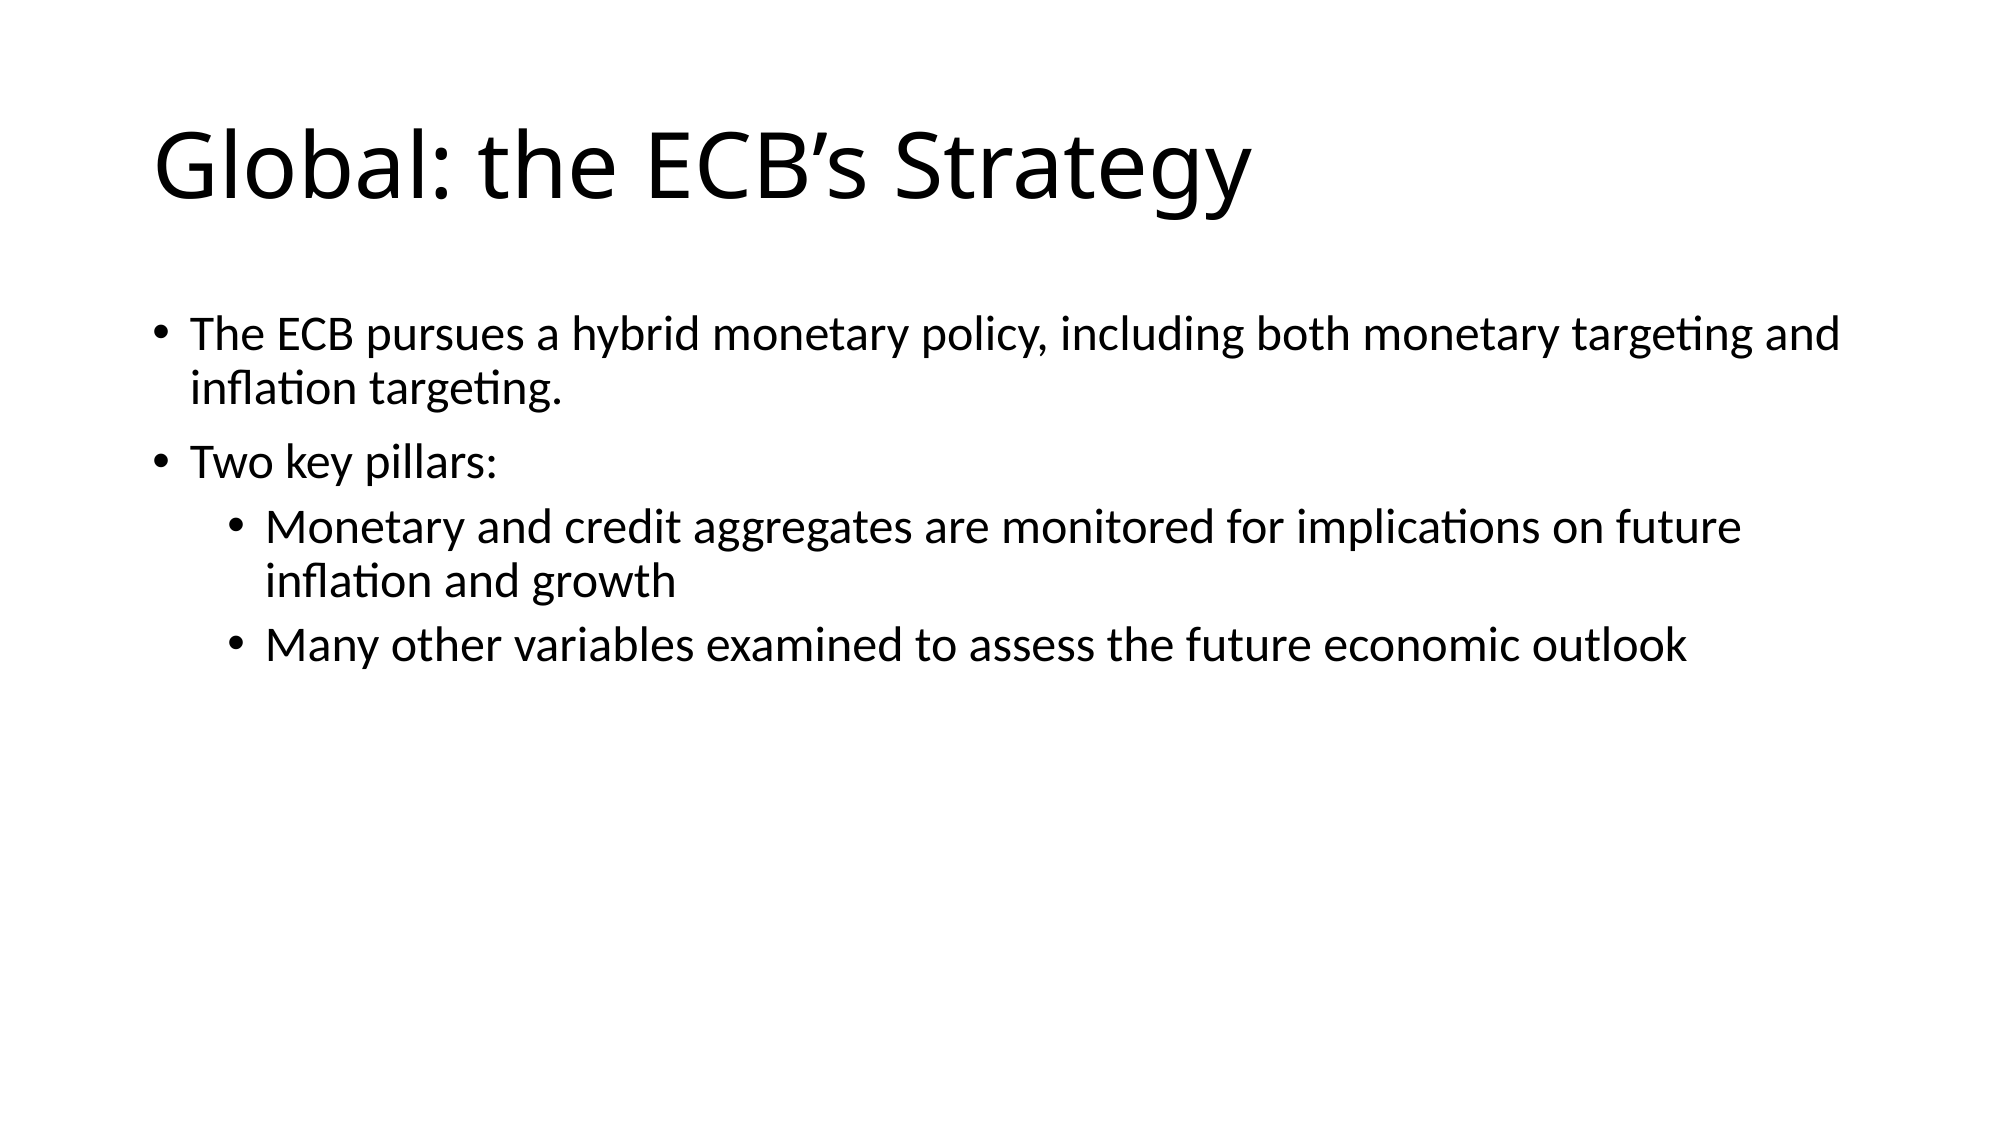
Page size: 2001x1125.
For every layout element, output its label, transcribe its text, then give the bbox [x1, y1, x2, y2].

list The ECB pursues a hybrid monetary policy, including both monetary targeting and inflation targeting. Two key pillars: Monetary and credit aggregates are monitored for implications on future inflation and growth Many other variables examined to assess the future economic outlook [137, 299, 1863, 1014]
title Global: the ECB’s Strategy [137, 59, 1863, 278]
